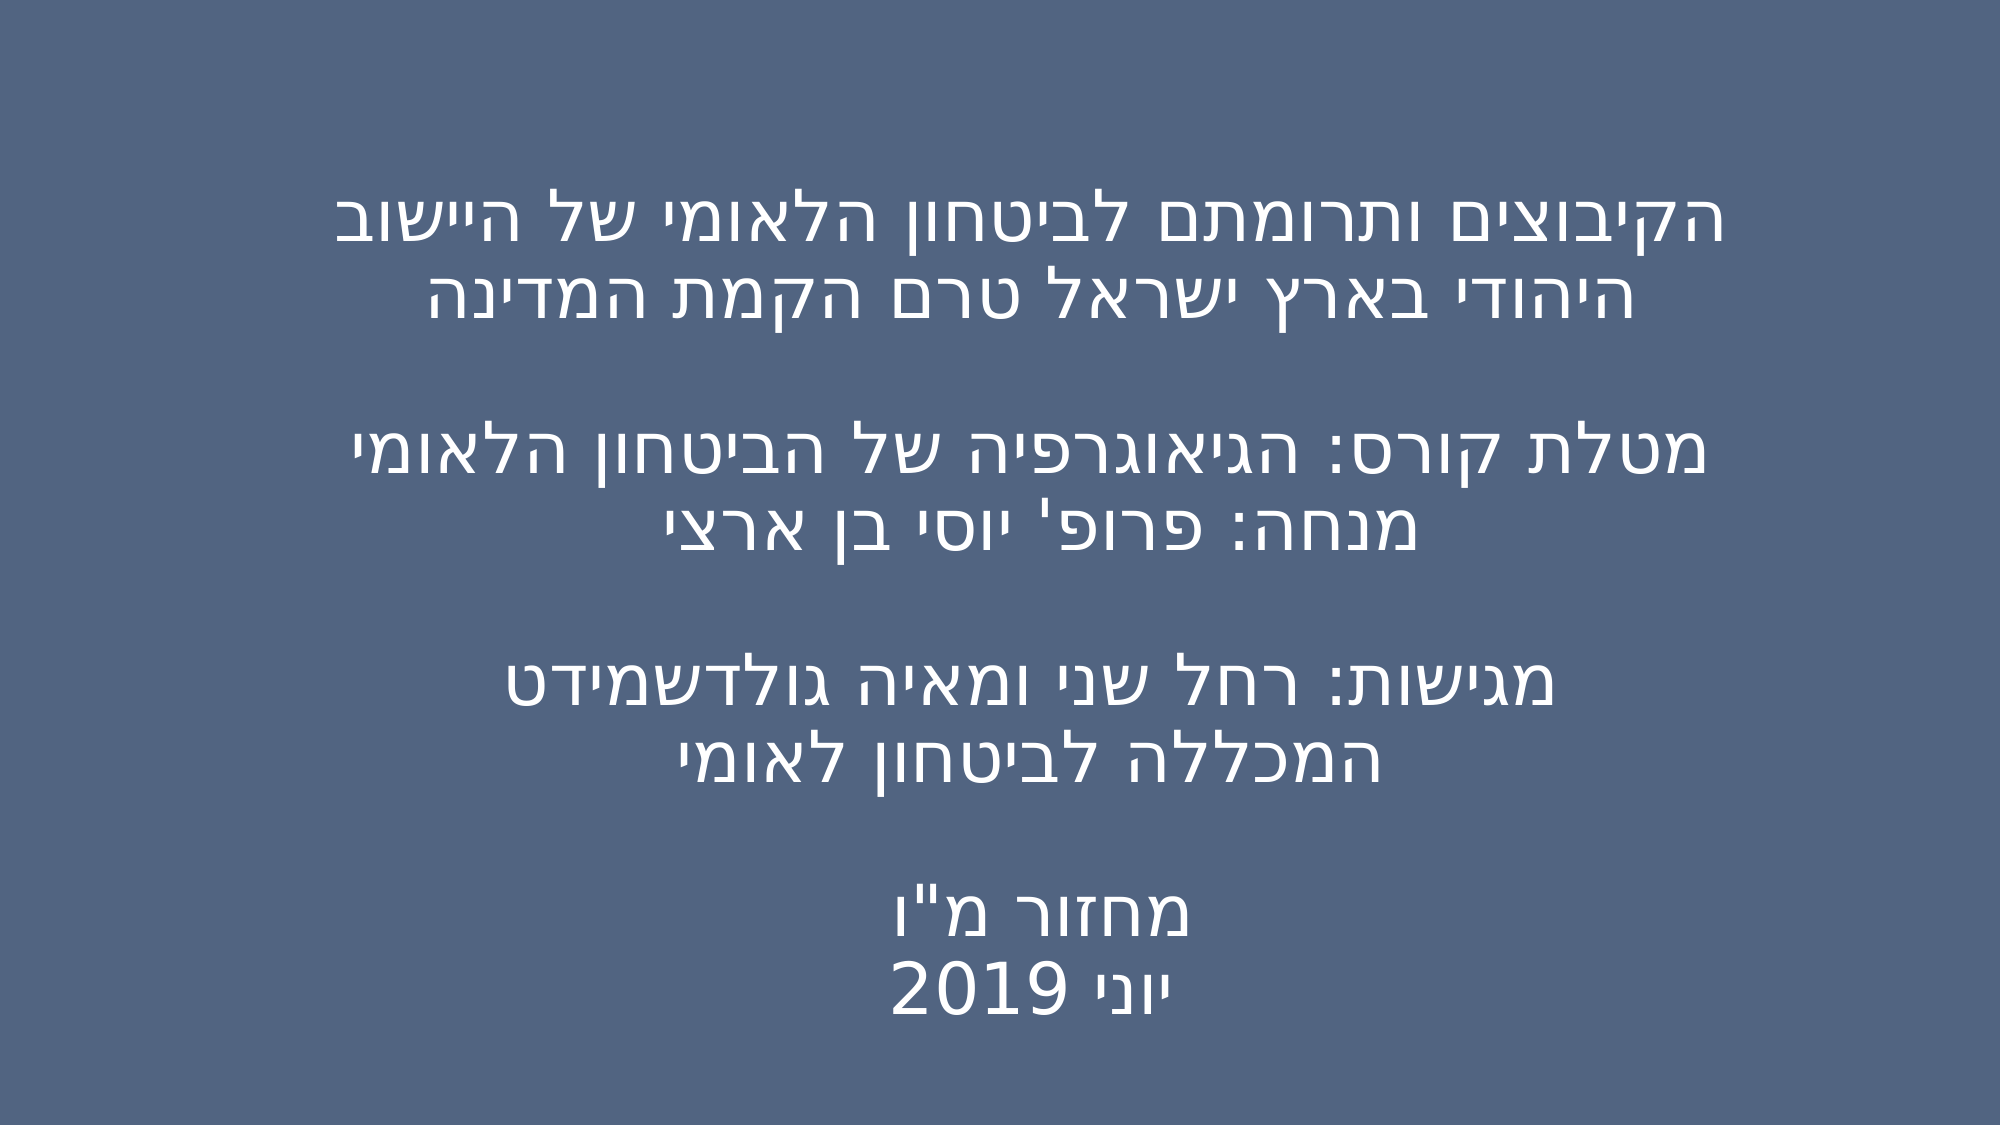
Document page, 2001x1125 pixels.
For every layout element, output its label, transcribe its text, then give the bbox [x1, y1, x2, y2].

title הקיבוצים ותרומתם לביטחון הלאומי של היישוב היהודי בארץ ישראל טרם הקמת המדינה מטלת קורס: הגיאוגרפיה של הביטחון הלאומי מנחה: פרופ' יוסי בן ארצי מגישות: רחל שני ומאיה גולדשמידט המכללה לביטחון לאומי מחזור מ"ו יוני 2019 [256, 42, 1807, 1038]
